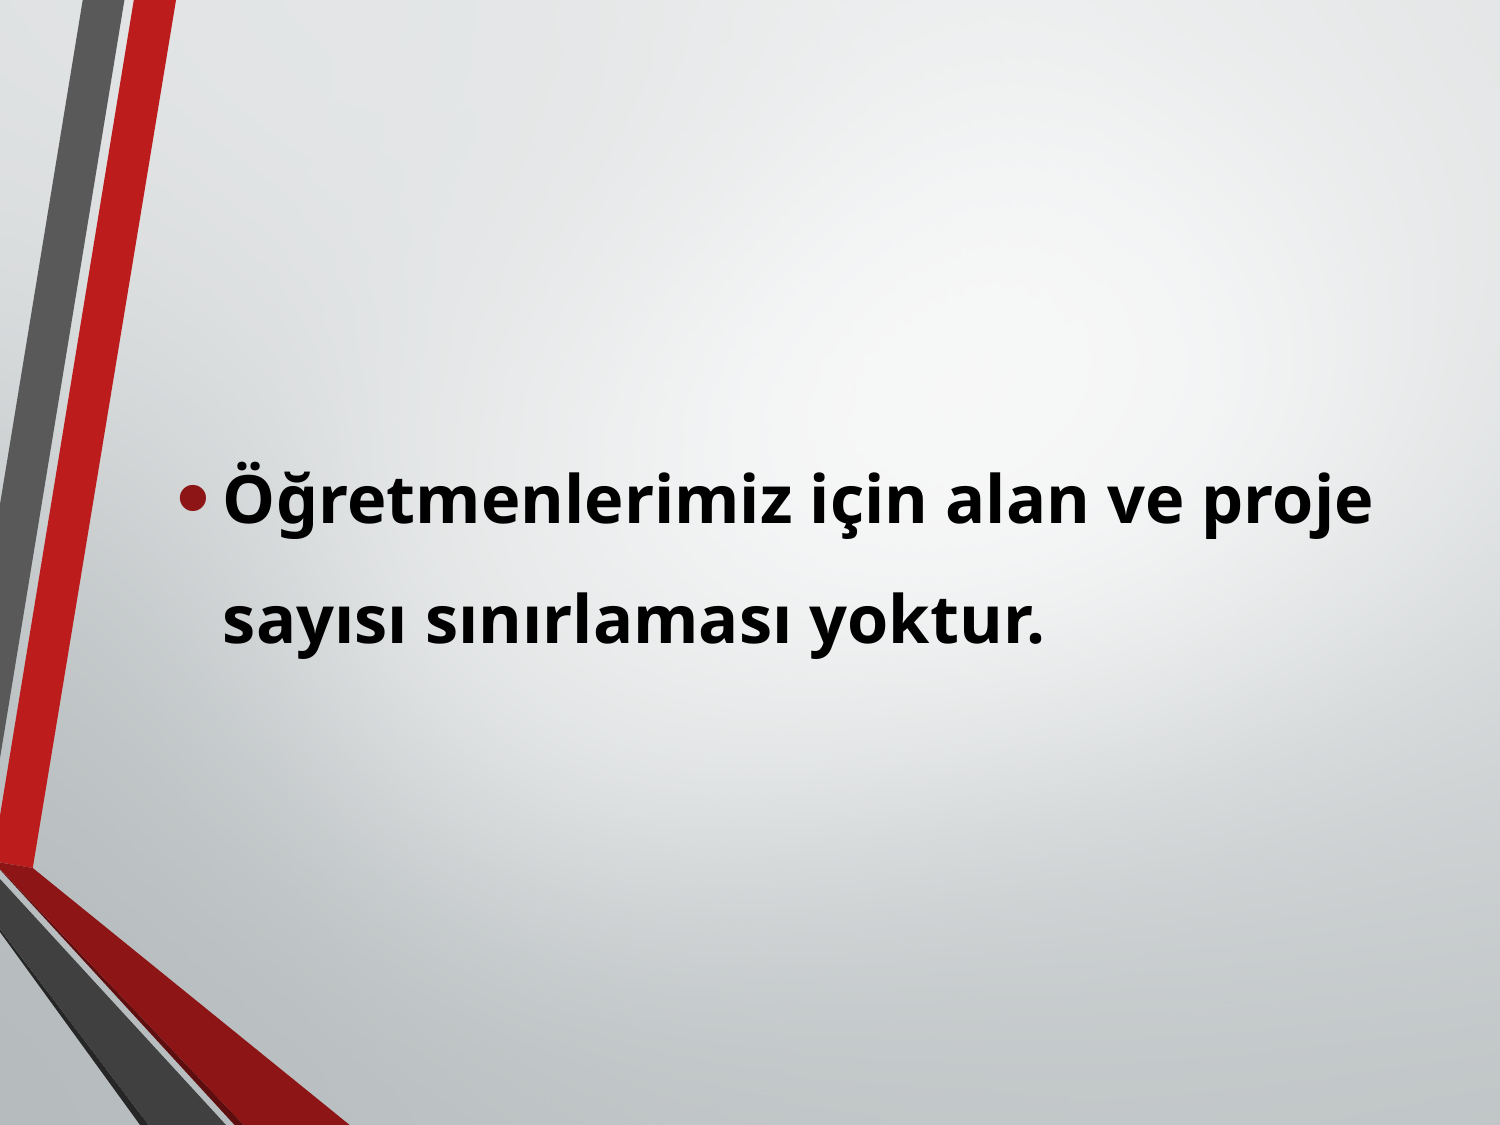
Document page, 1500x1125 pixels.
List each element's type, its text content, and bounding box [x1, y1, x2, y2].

list Öğretmenlerimiz için alan ve proje sayısı sınırlaması yoktur. [161, 90, 1425, 985]
